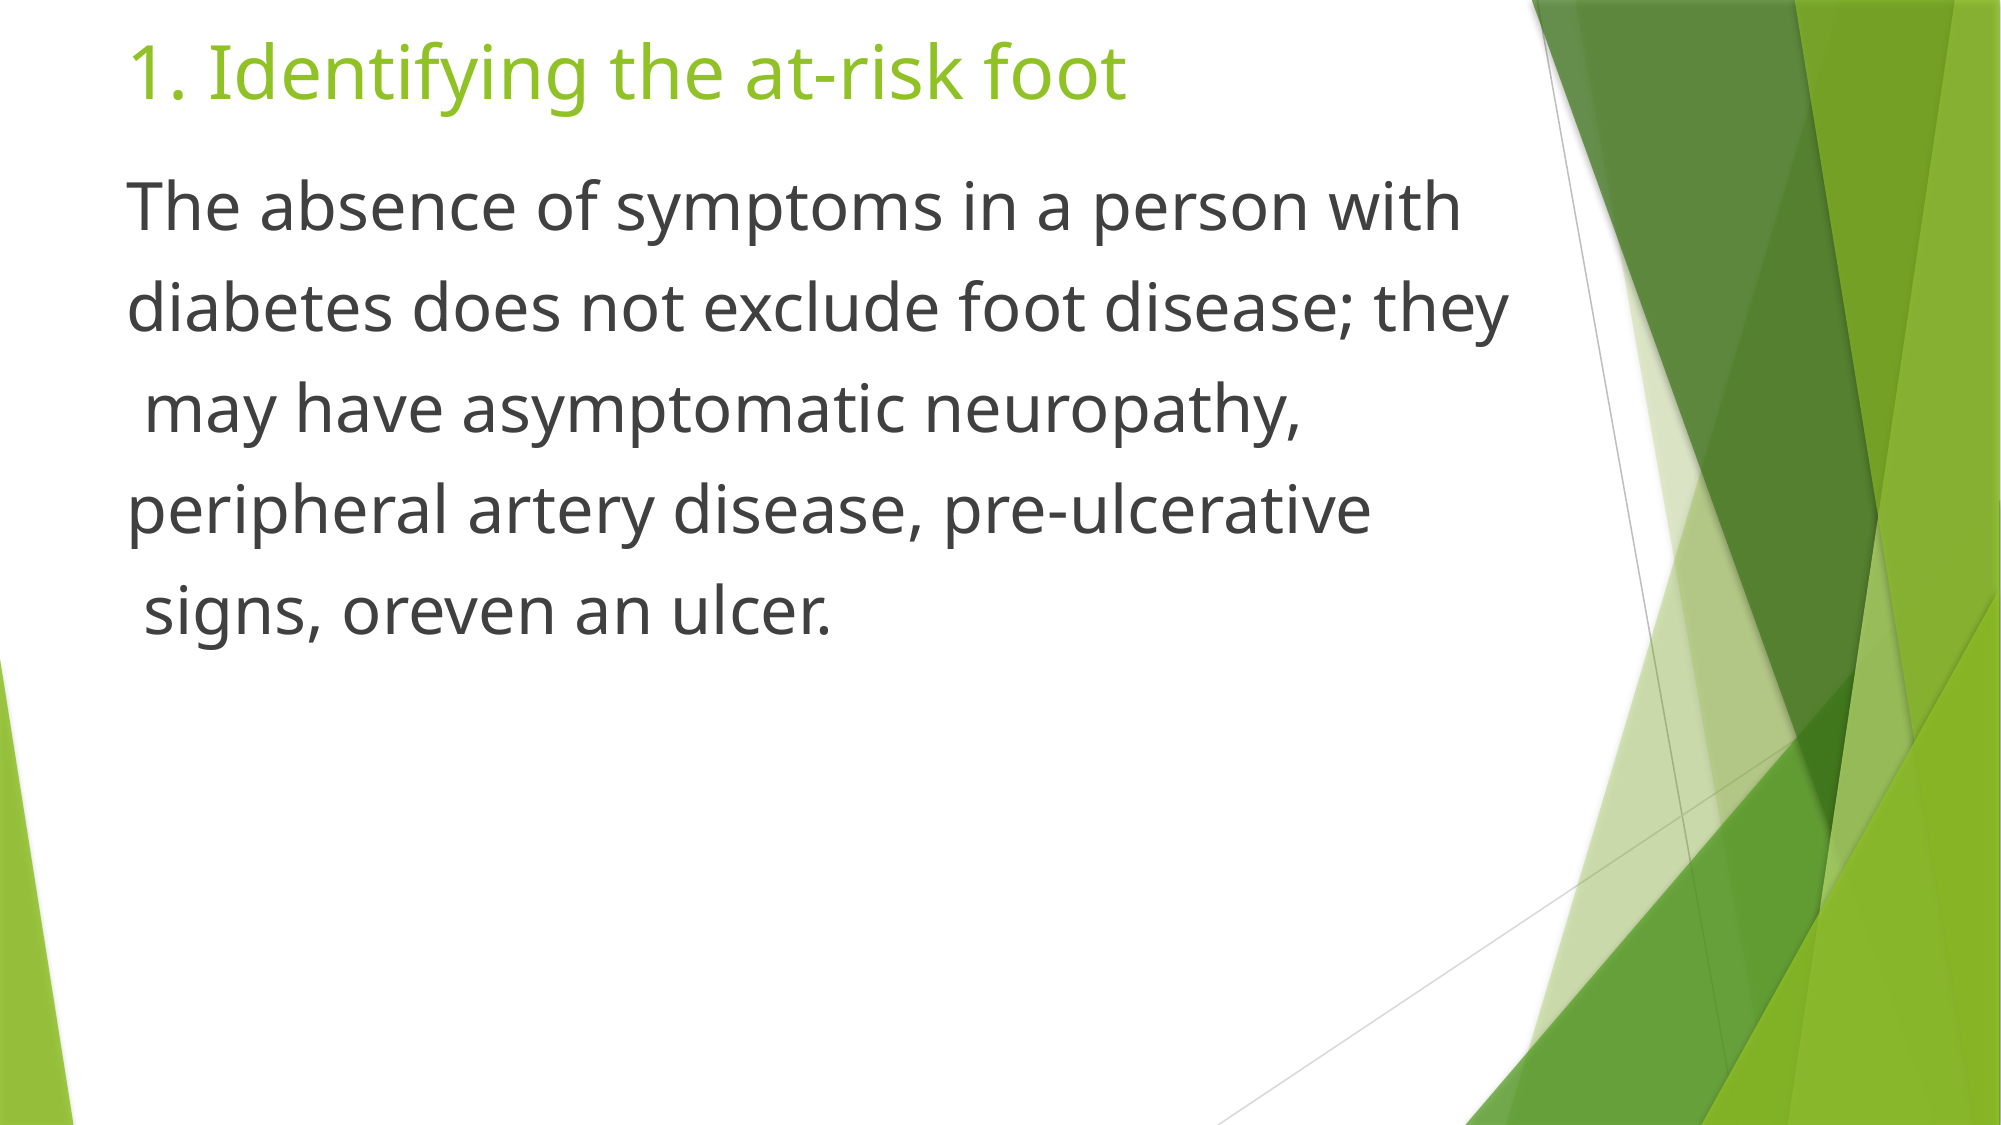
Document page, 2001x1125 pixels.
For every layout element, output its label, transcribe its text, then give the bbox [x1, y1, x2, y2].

title 1. Identifying the at-risk foot [111, 16, 1522, 128]
list The absence of symptoms in a person with diabetes does not exclude foot disease; they may have asymptomatic neuropathy, peripheral artery disease, pre-ulcerative signs, oreven an ulcer. [111, 156, 1545, 1021]
